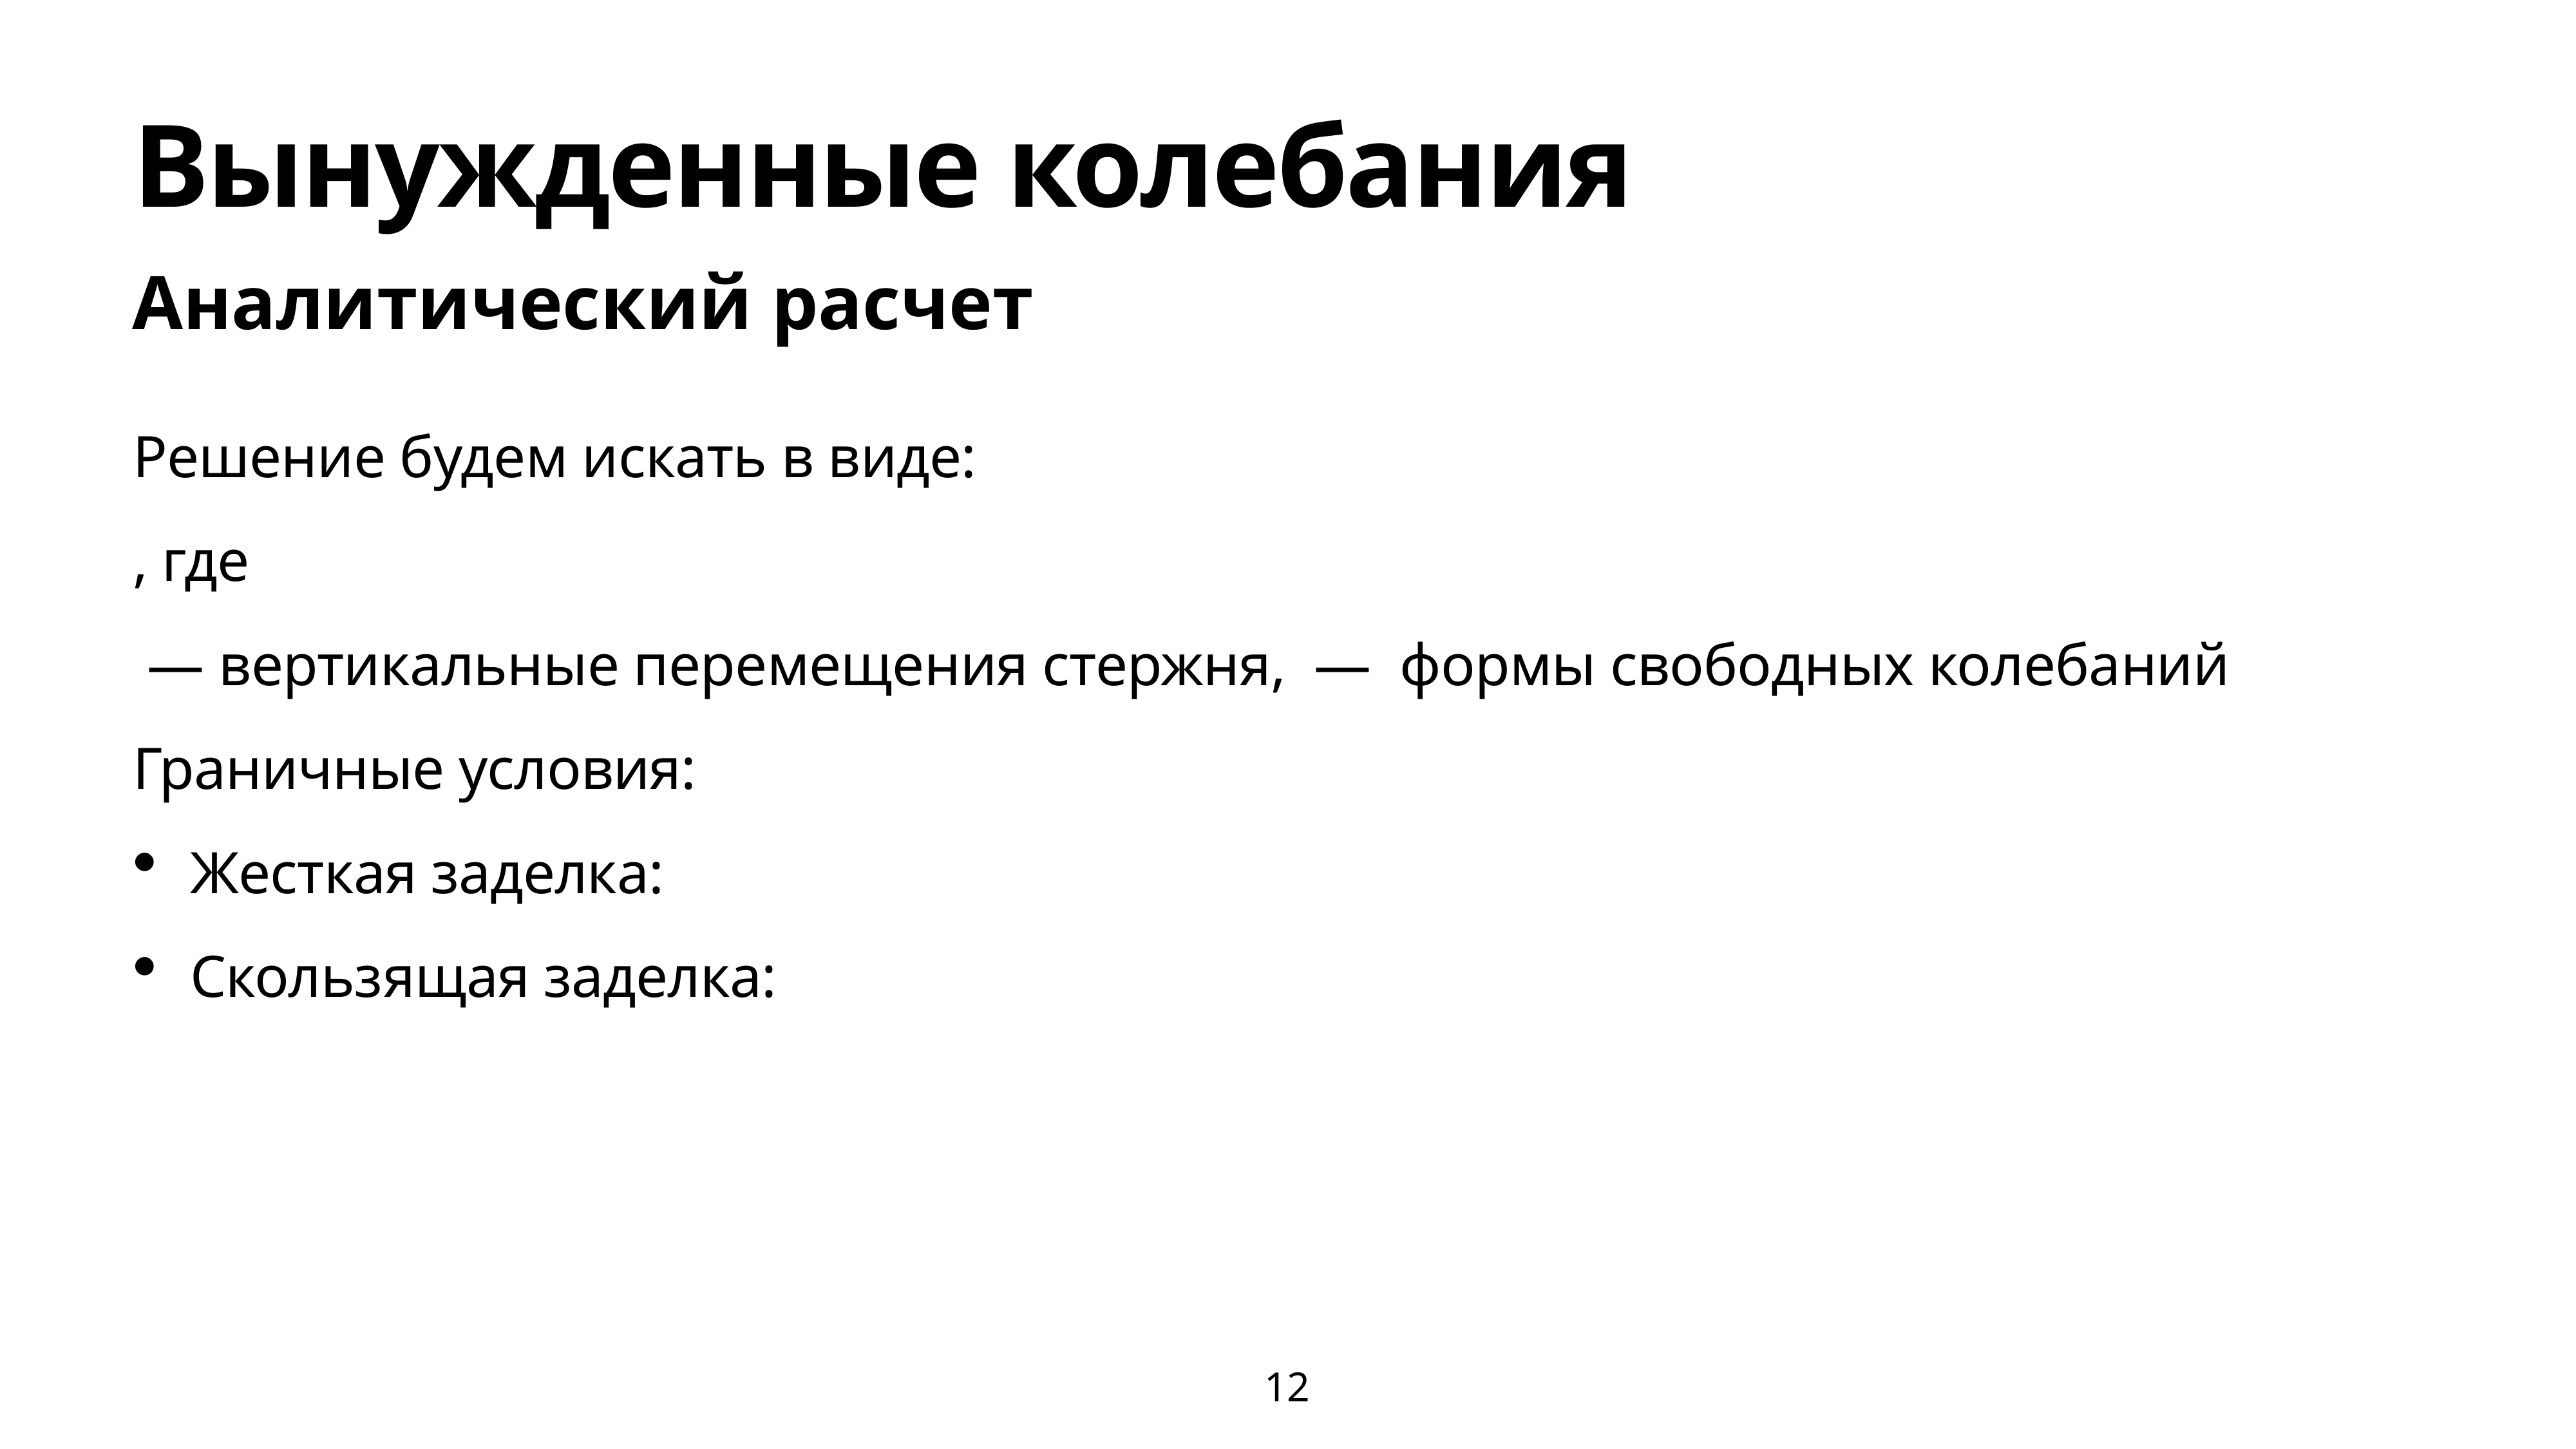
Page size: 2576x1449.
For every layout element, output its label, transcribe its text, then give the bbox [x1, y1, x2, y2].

text_box Аналитический расчет [127, 251, 2449, 350]
slide_number 12 [1258, 1363, 1316, 1422]
title Вынужденные колебания [127, 113, 2449, 251]
